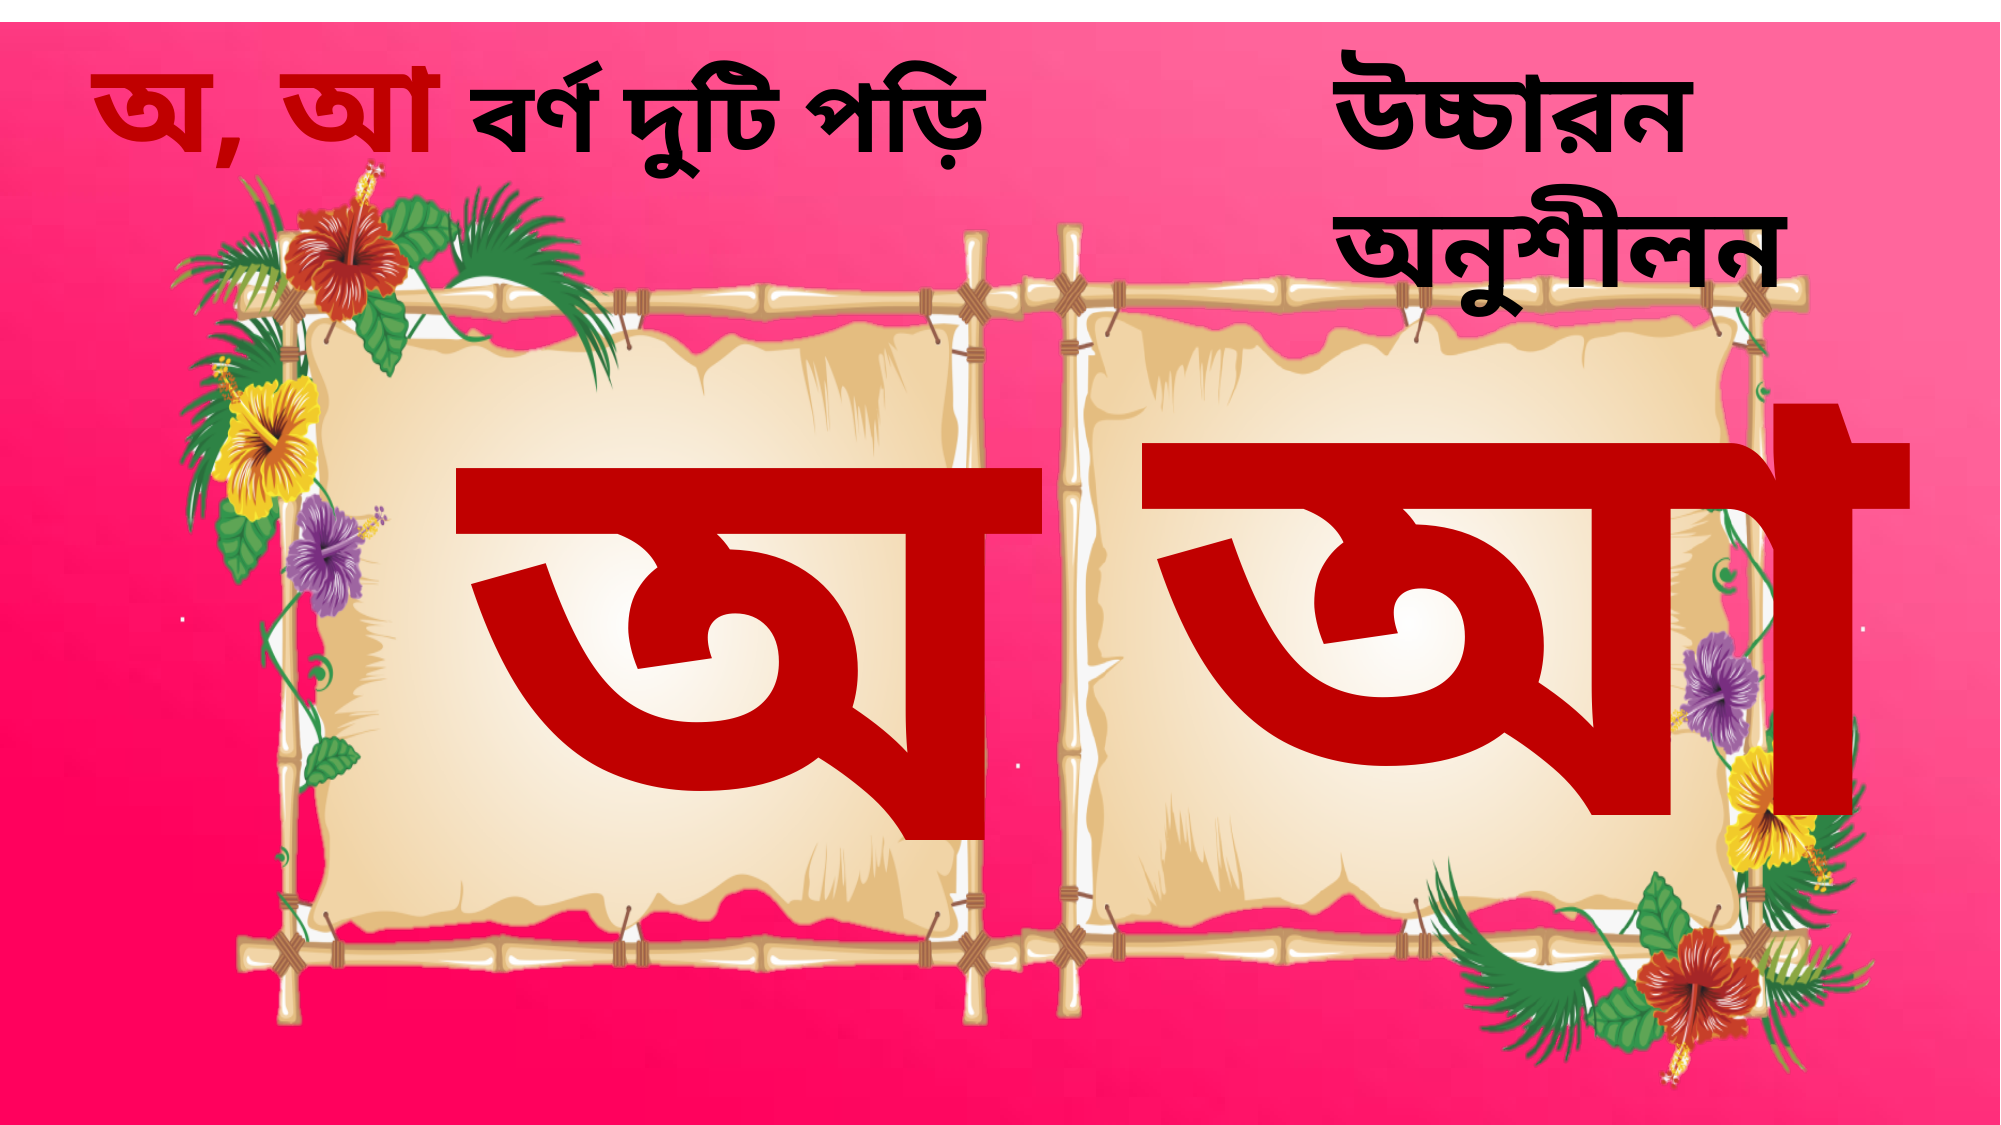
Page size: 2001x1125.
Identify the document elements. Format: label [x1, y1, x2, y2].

text_box [165, 155, 1879, 1093]
picture [0, 22, 2000, 1125]
